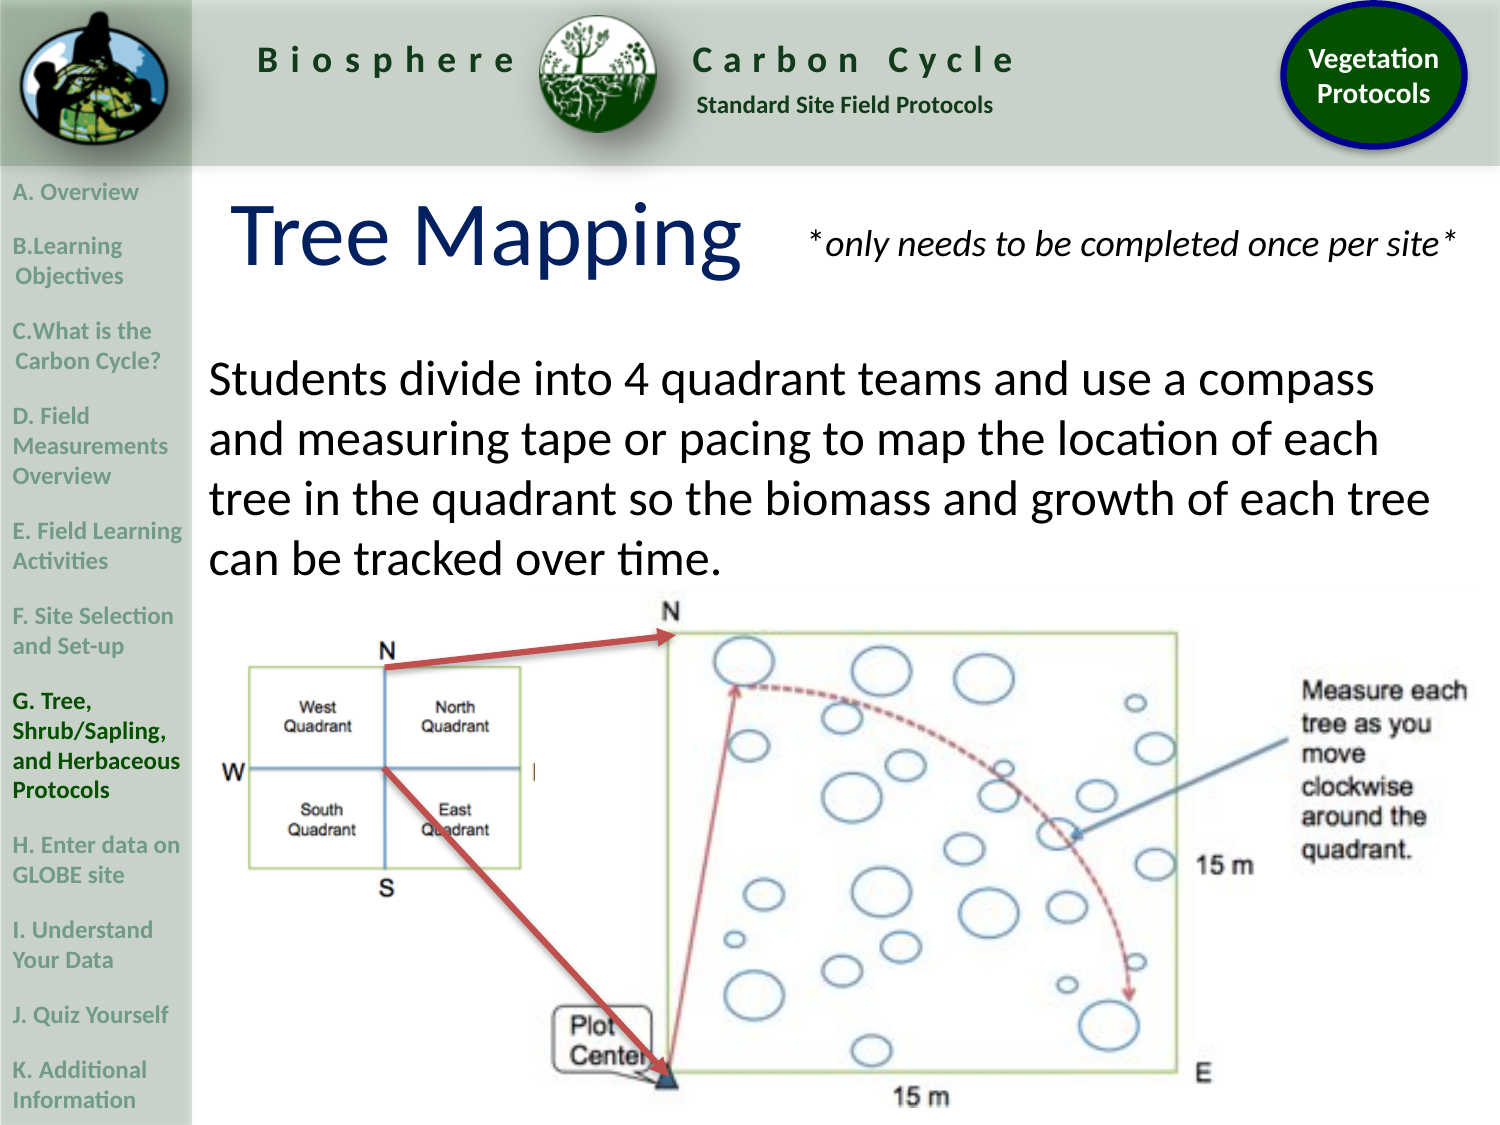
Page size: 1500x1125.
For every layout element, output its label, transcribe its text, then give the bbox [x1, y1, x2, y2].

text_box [384, 634, 677, 668]
text_box *only needs to be completed once per site* [791, 211, 1475, 272]
text_box Students divide into 4 quadrant teams and use a compass and measuring tape or pacing to map the location of each tree in the quadrant so the biomass and growth of each tree can be tracked over time. [193, 338, 1454, 900]
title Tree Mapping [193, 166, 781, 290]
picture [0, 0, 1500, 1124]
picture [217, 590, 1479, 1109]
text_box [383, 767, 670, 1077]
